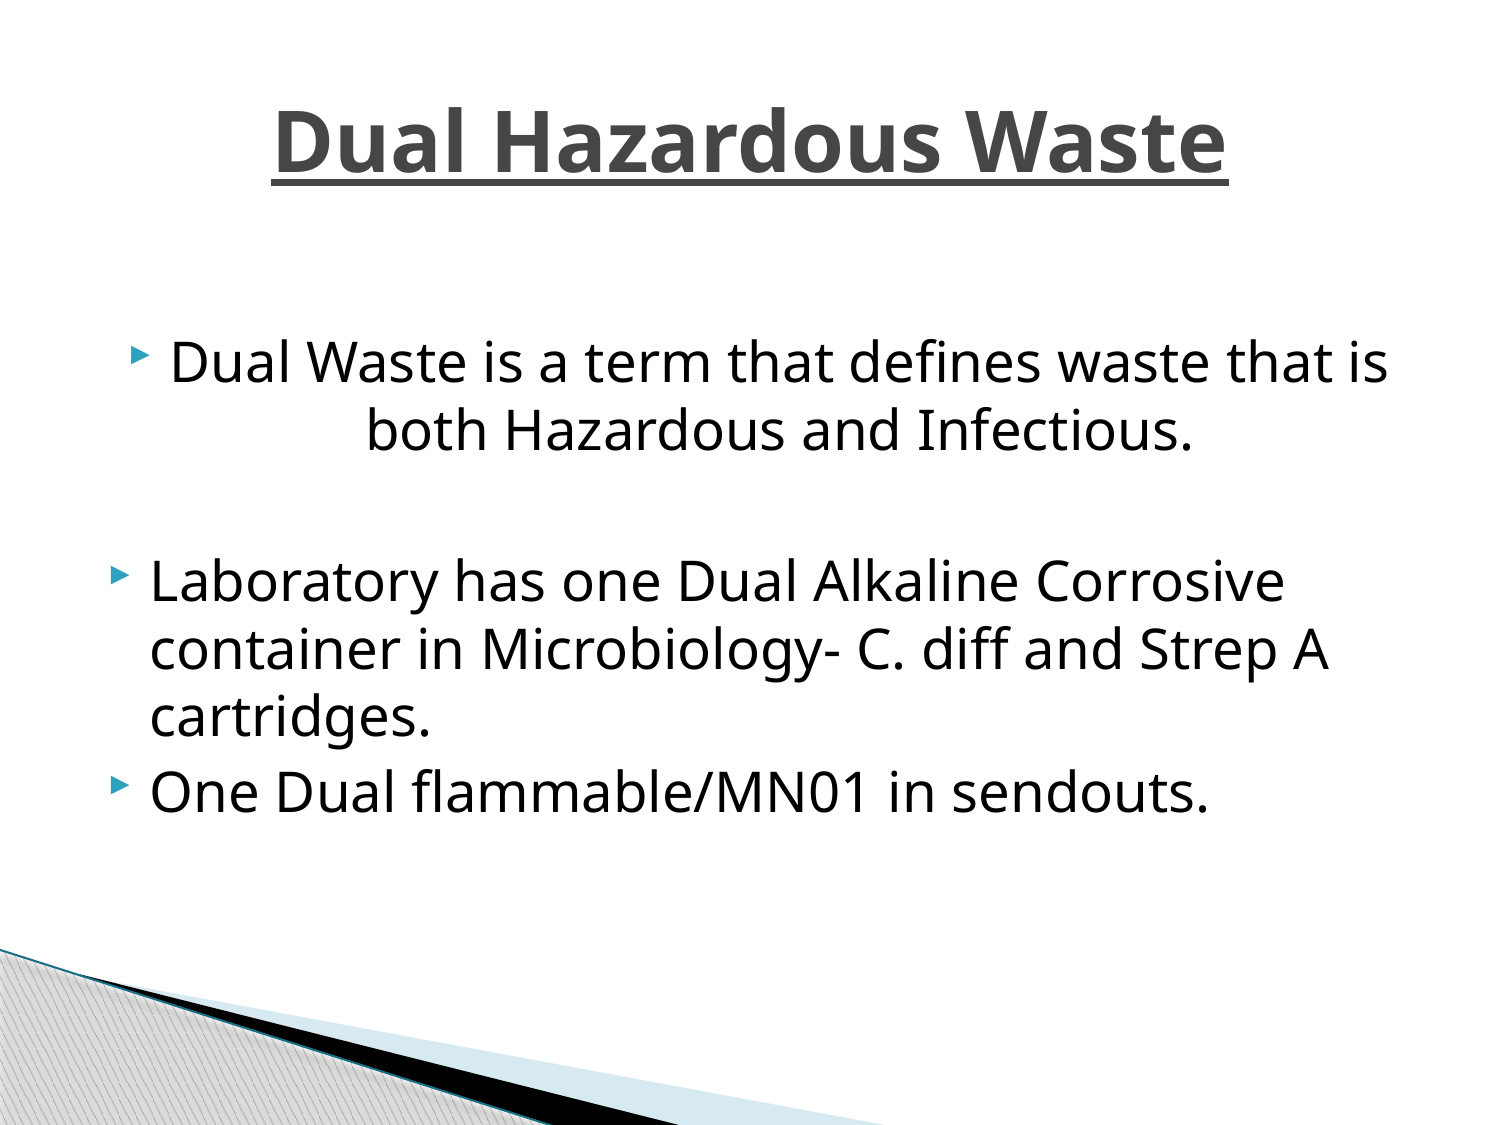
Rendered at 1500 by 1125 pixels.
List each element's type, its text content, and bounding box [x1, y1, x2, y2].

title Dual Hazardous Waste [75, 45, 1425, 233]
list Dual Waste is a term that defines waste that is both Hazardous and Infectious. Laboratory has one Dual Alkaline Corrosive container in Microbiology- C. diff and Strep A cartridges. One Dual flammable/MN01 in sendouts. [75, 243, 1425, 986]
